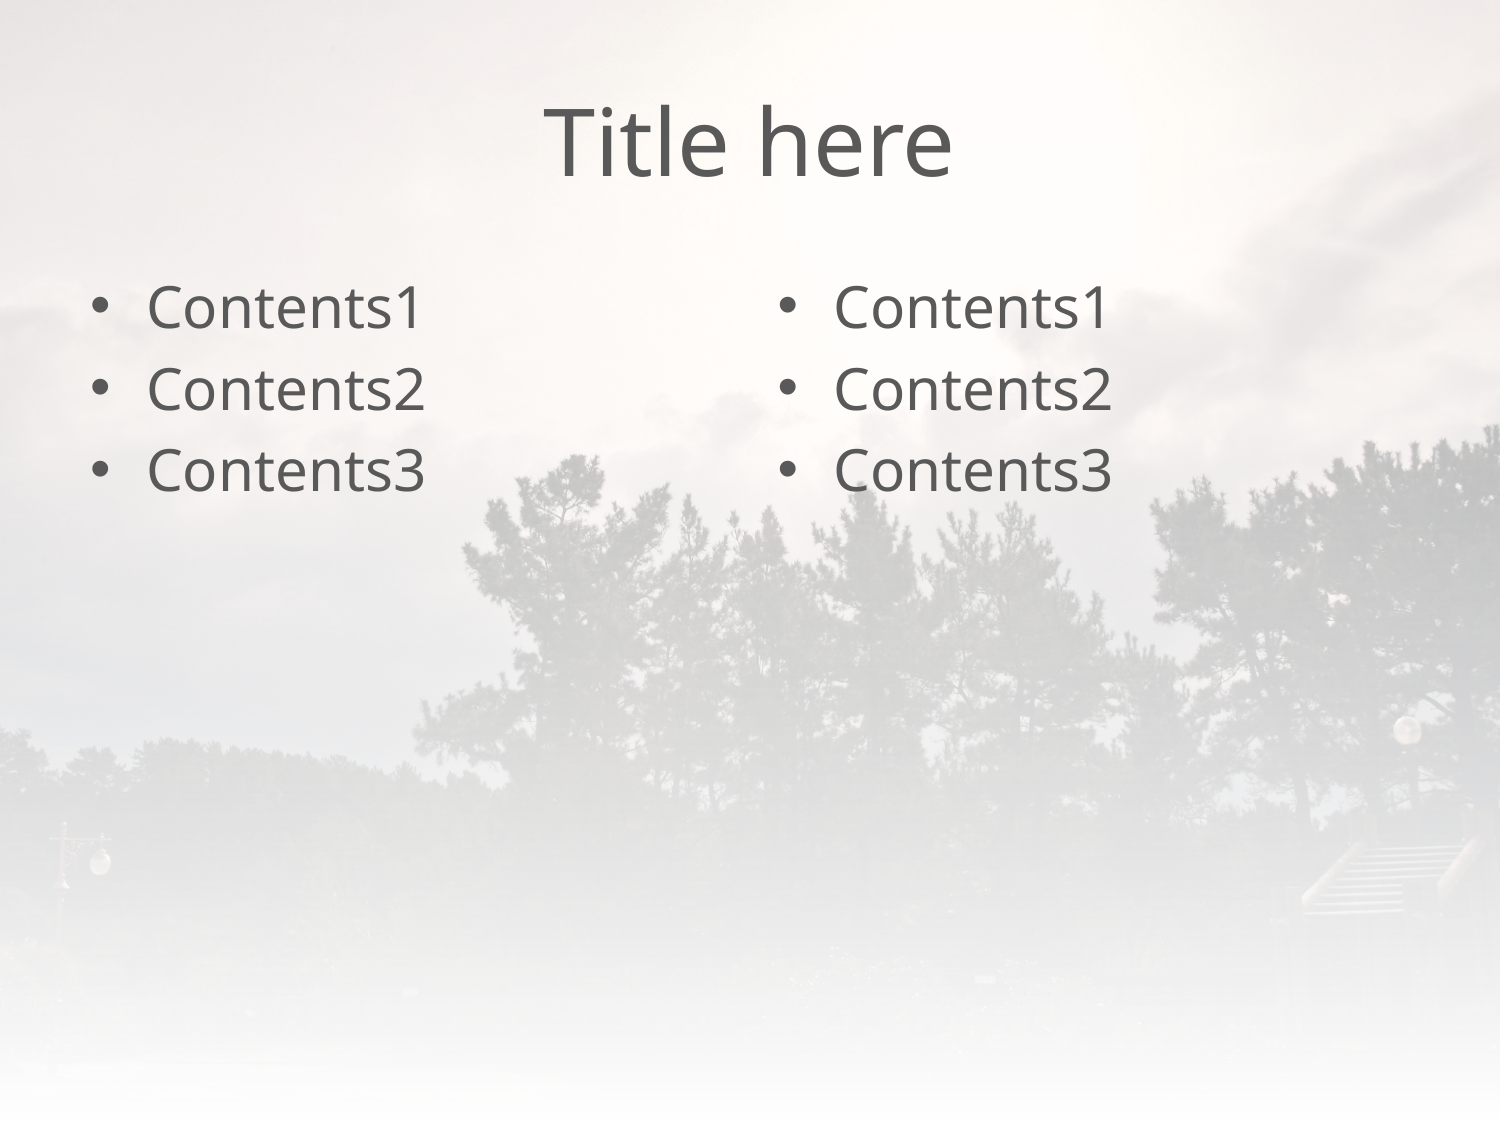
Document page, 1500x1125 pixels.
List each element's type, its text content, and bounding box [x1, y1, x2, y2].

list Contents1 Contents2 Contents3 [75, 262, 738, 1005]
title Title here [75, 45, 1425, 233]
list Contents1 Contents2 Contents3 [762, 262, 1425, 1005]
text_box [0, 0, 1500, 1125]
